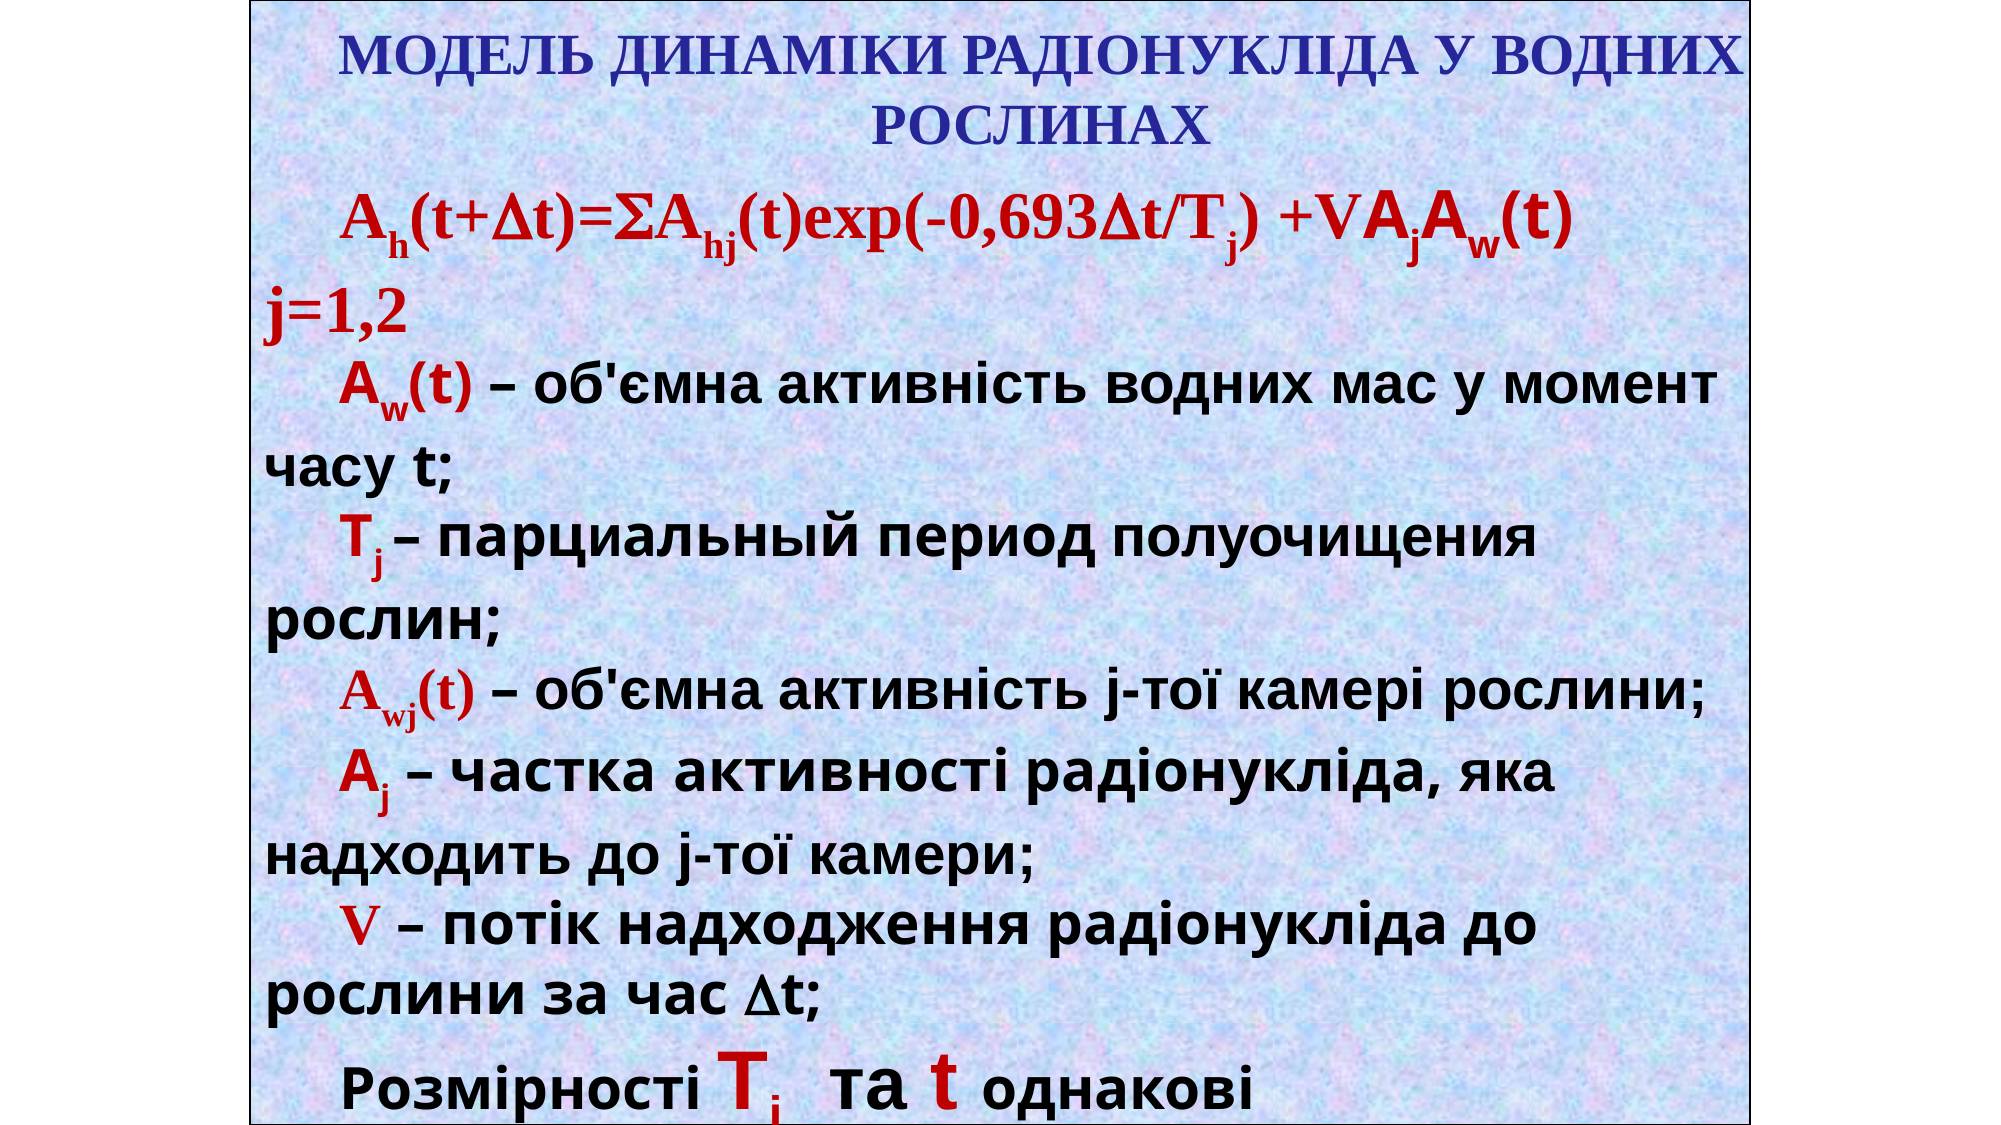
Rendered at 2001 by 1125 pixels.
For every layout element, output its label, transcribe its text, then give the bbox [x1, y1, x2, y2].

text_box Ah(t+t)=Ahj(t)exp(-0,693t/Tj) +VAjAw(t) j=1,2 Aw(t) – об'ємна активність водних мас у момент часу t; Tj – парциальный период полуочищения рослин; Awj(t) – об'ємна активність j-тої камері рослини; Aj – частка активності радіонукліда, яка надходить до j-тої камери; V – потік надходження радіонукліда до рослини за час t; Розмірності Tj та t однакові [249, 164, 1750, 1125]
text_box [249, 0, 1750, 164]
text_box МОДЕЛЬ динаміки радіонукліда у водних рослинах [291, 8, 1792, 224]
